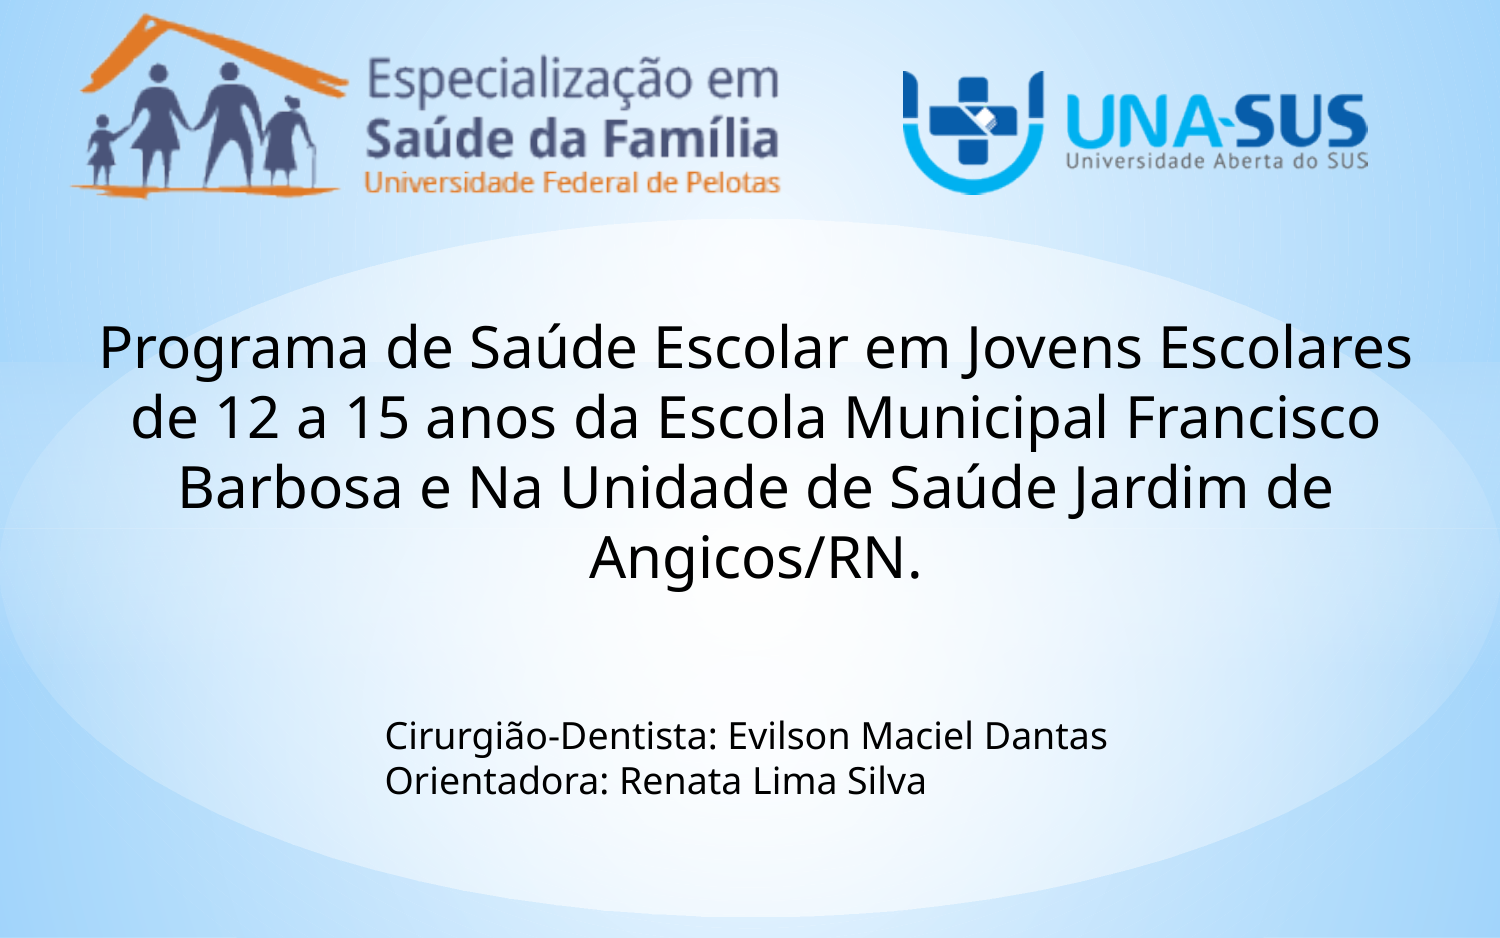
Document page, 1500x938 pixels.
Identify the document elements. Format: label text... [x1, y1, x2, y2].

text_box Cirurgião-Dentista: Evilson Maciel Dantas Orientadora: Renata Lima Silva [369, 704, 1124, 810]
text_box Programa de Saúde Escolar em Jovens Escolares de 12 a 15 anos da Escola Municipal Francisco Barbosa e Na Unidade de Saúde Jardim de Angicos/RN. [75, 303, 1437, 598]
picture [903, 71, 1368, 195]
picture [903, 130, 969, 195]
picture [52, 7, 810, 213]
